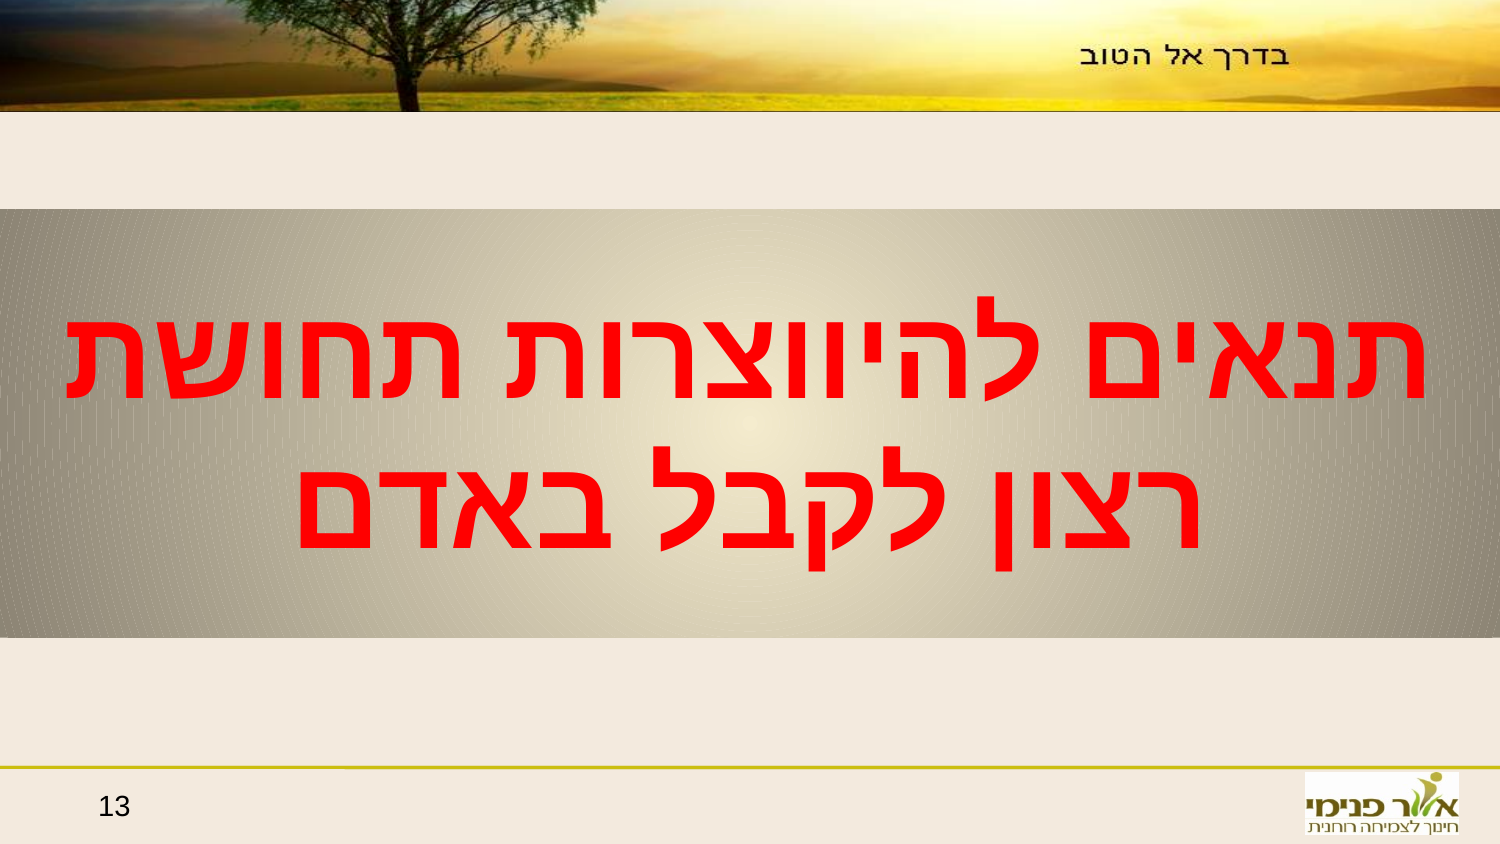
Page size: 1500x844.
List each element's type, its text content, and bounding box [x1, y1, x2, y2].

picture [0, 0, 1500, 112]
title תנאים להיווצרות תחושת רצון לקבל באדם [0, 208, 1500, 638]
picture [1305, 772, 1459, 835]
